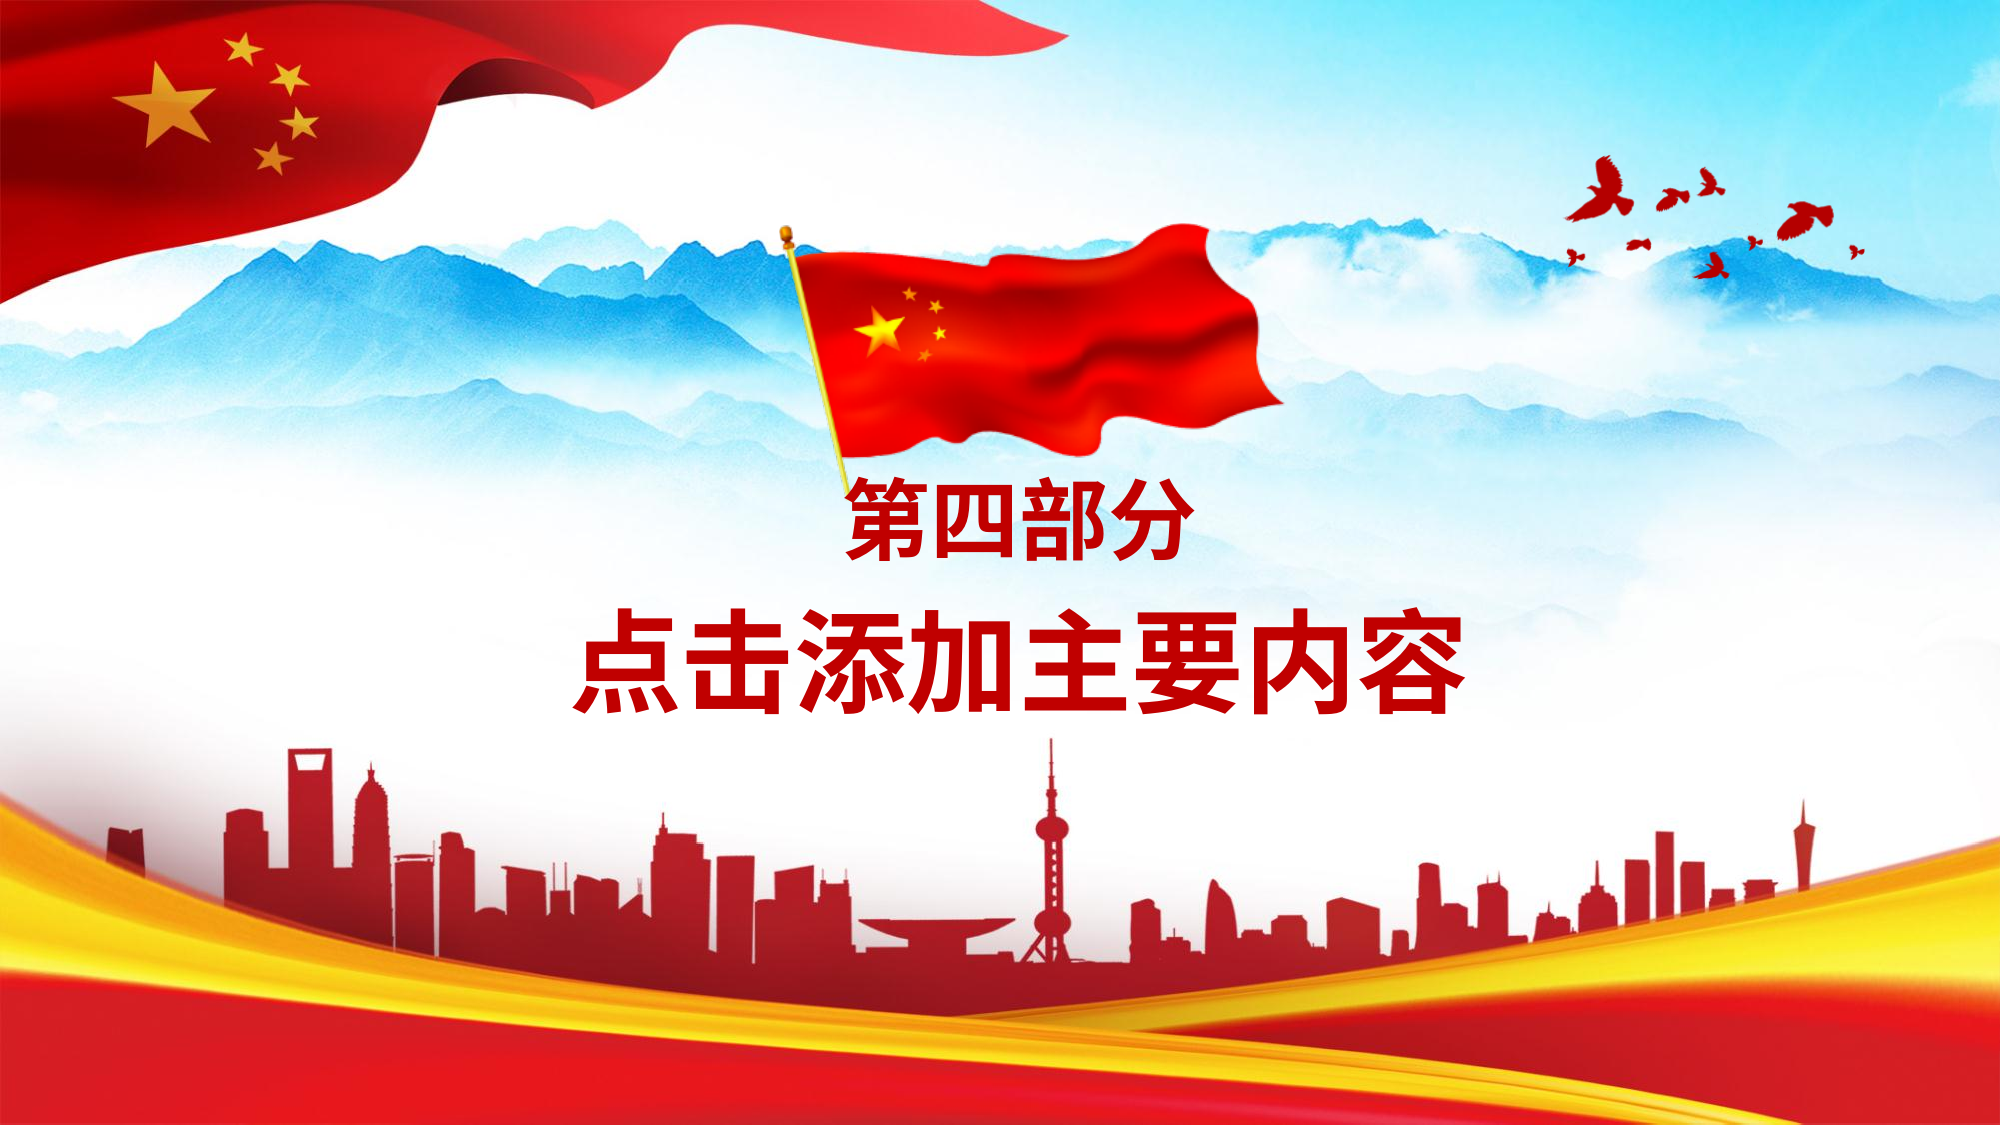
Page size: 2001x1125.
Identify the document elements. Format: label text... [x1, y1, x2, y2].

picture [0, 0, 2000, 1125]
text_box 点击添加主要内容 [426, 561, 1612, 758]
text_box 第四部分 [799, 501, 1240, 593]
